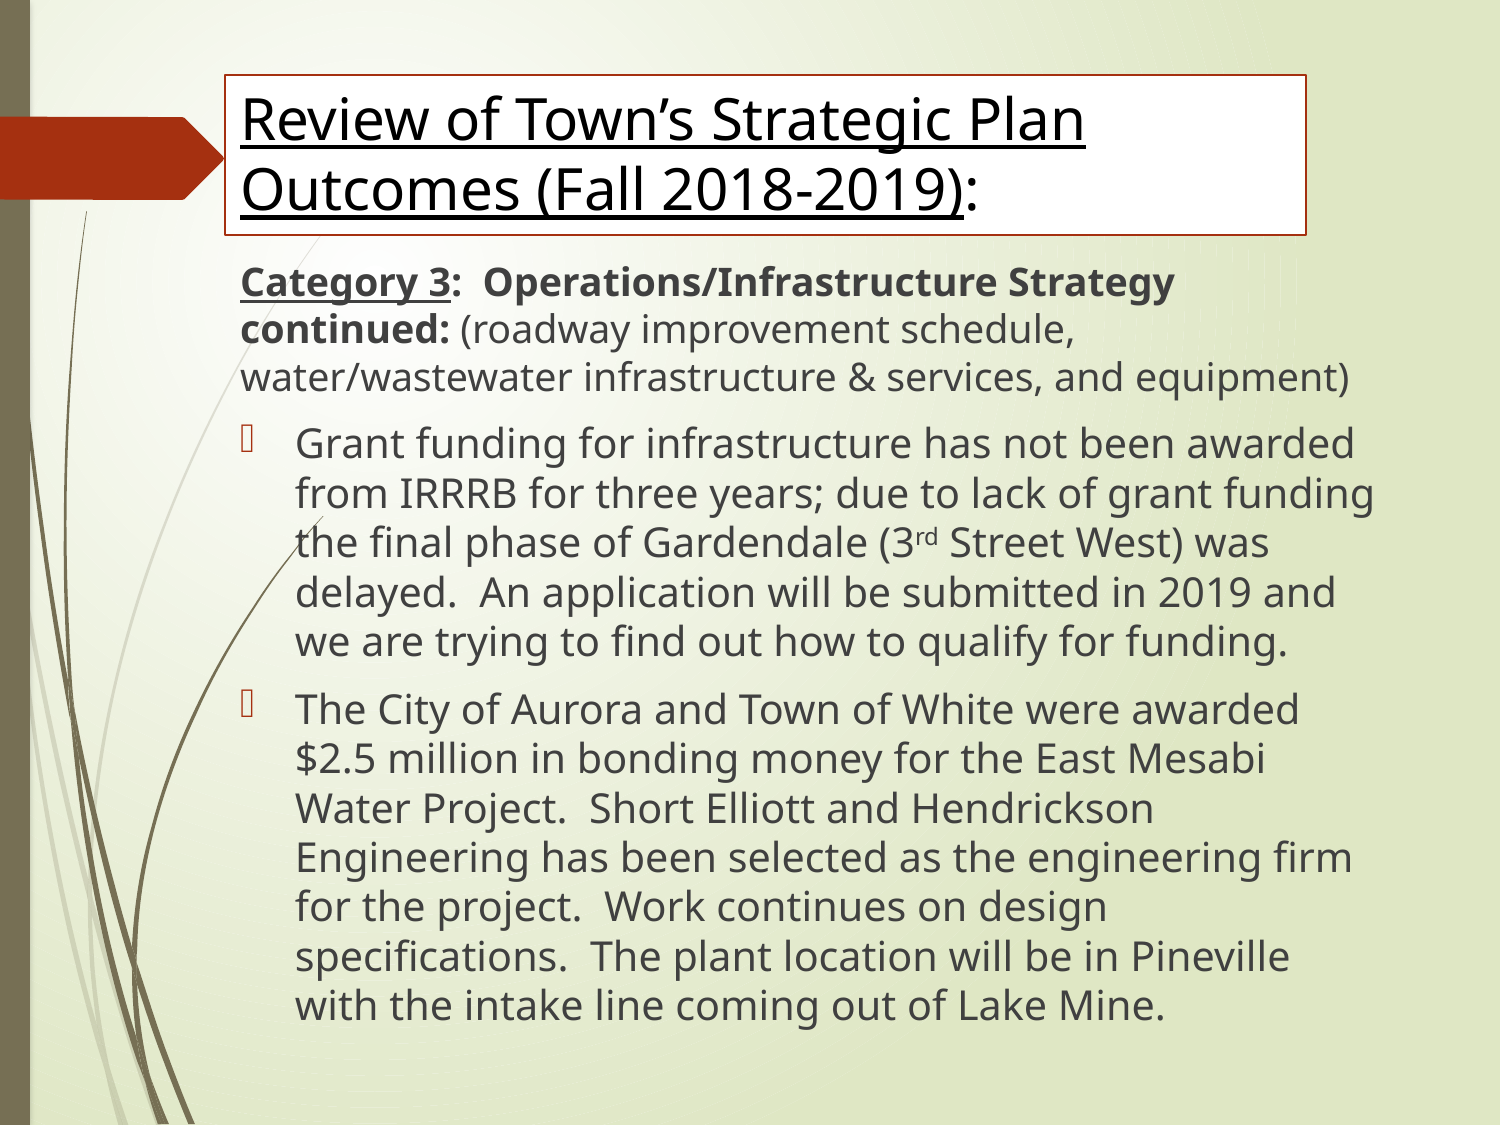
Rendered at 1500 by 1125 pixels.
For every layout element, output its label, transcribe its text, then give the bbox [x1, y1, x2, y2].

list Category 3: Operations/Infrastructure Strategy continued: (roadway improvement schedule, water/wastewater infrastructure & services, and equipment) Grant funding for infrastructure has not been awarded from IRRRB for three years; due to lack of grant funding the final phase of Gardendale (3rd Street West) was delayed. An application will be submitted in 2019 and we are trying to find out how to qualify for funding. The City of Aurora and Town of White were awarded $2.5 million in bonding money for the East Mesabi Water Project. Short Elliott and Hendrickson Engineering has been selected as the engineering firm for the project. Work continues on design specifications. The plant location will be in Pineville with the intake line coming out of Lake Mine. [162, 249, 1400, 1050]
title Review of Town’s Strategic Plan Outcomes (Fall 2018-2019): [224, 74, 1307, 236]
